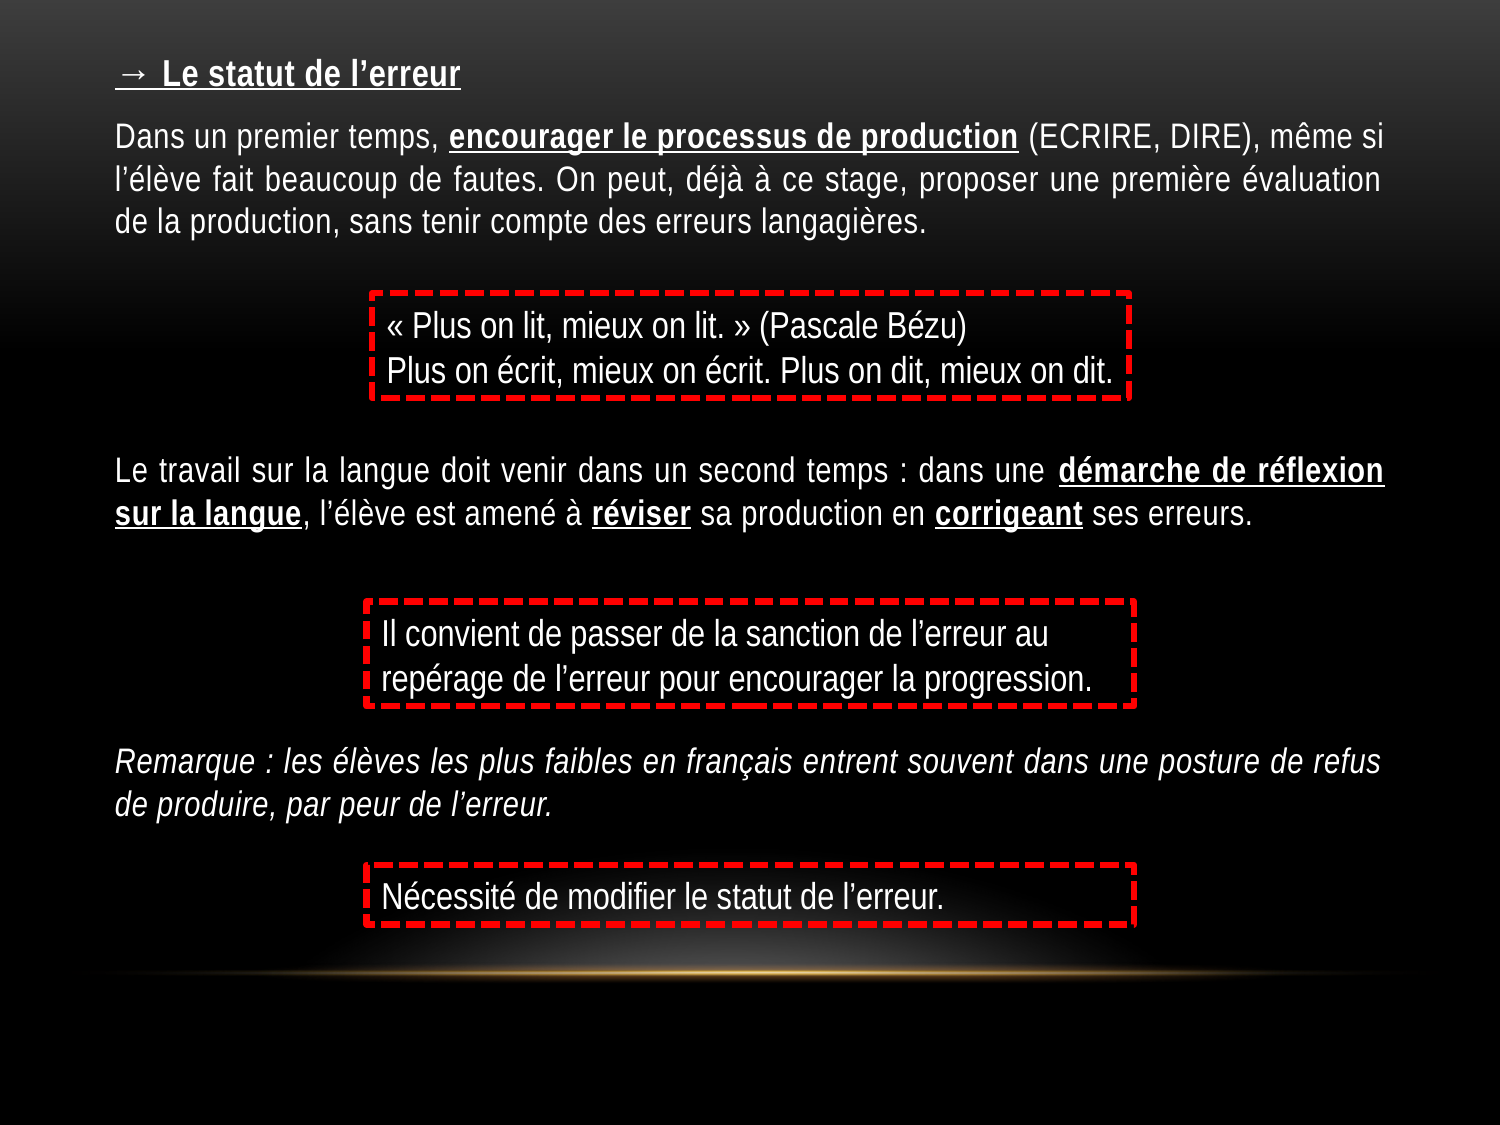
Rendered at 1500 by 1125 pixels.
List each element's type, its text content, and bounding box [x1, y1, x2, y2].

picture [0, 0, 1500, 1125]
text_box Il convient de passer de la sanction de l’erreur au repérage de l’erreur pour encourager la progression. [366, 601, 1134, 707]
text_box Nécessité de modifier le statut de l’erreur. [366, 864, 1134, 925]
list → Le statut de l’erreur Dans un premier temps, encourager le processus de production (ECRIRE, DIRE), même si l’élève fait beaucoup de fautes. On peut, déjà à ce stage, proposer une première évaluation de la production, sans tenir compte des erreurs langagières. Le travail sur la langue doit venir dans un second temps : dans une démarche de réflexion sur la langue, l’élève est amené à réviser sa production en corrigeant ses erreurs. Remarque : les élèves les plus faibles en français entrent souvent dans une posture de refus de produire, par peur de l’erreur. [99, 41, 1400, 938]
text_box « Plus on lit, mieux on lit. » (Pascale Bézu) Plus on écrit, mieux on écrit. Plus on dit, mieux on dit. [371, 293, 1129, 398]
